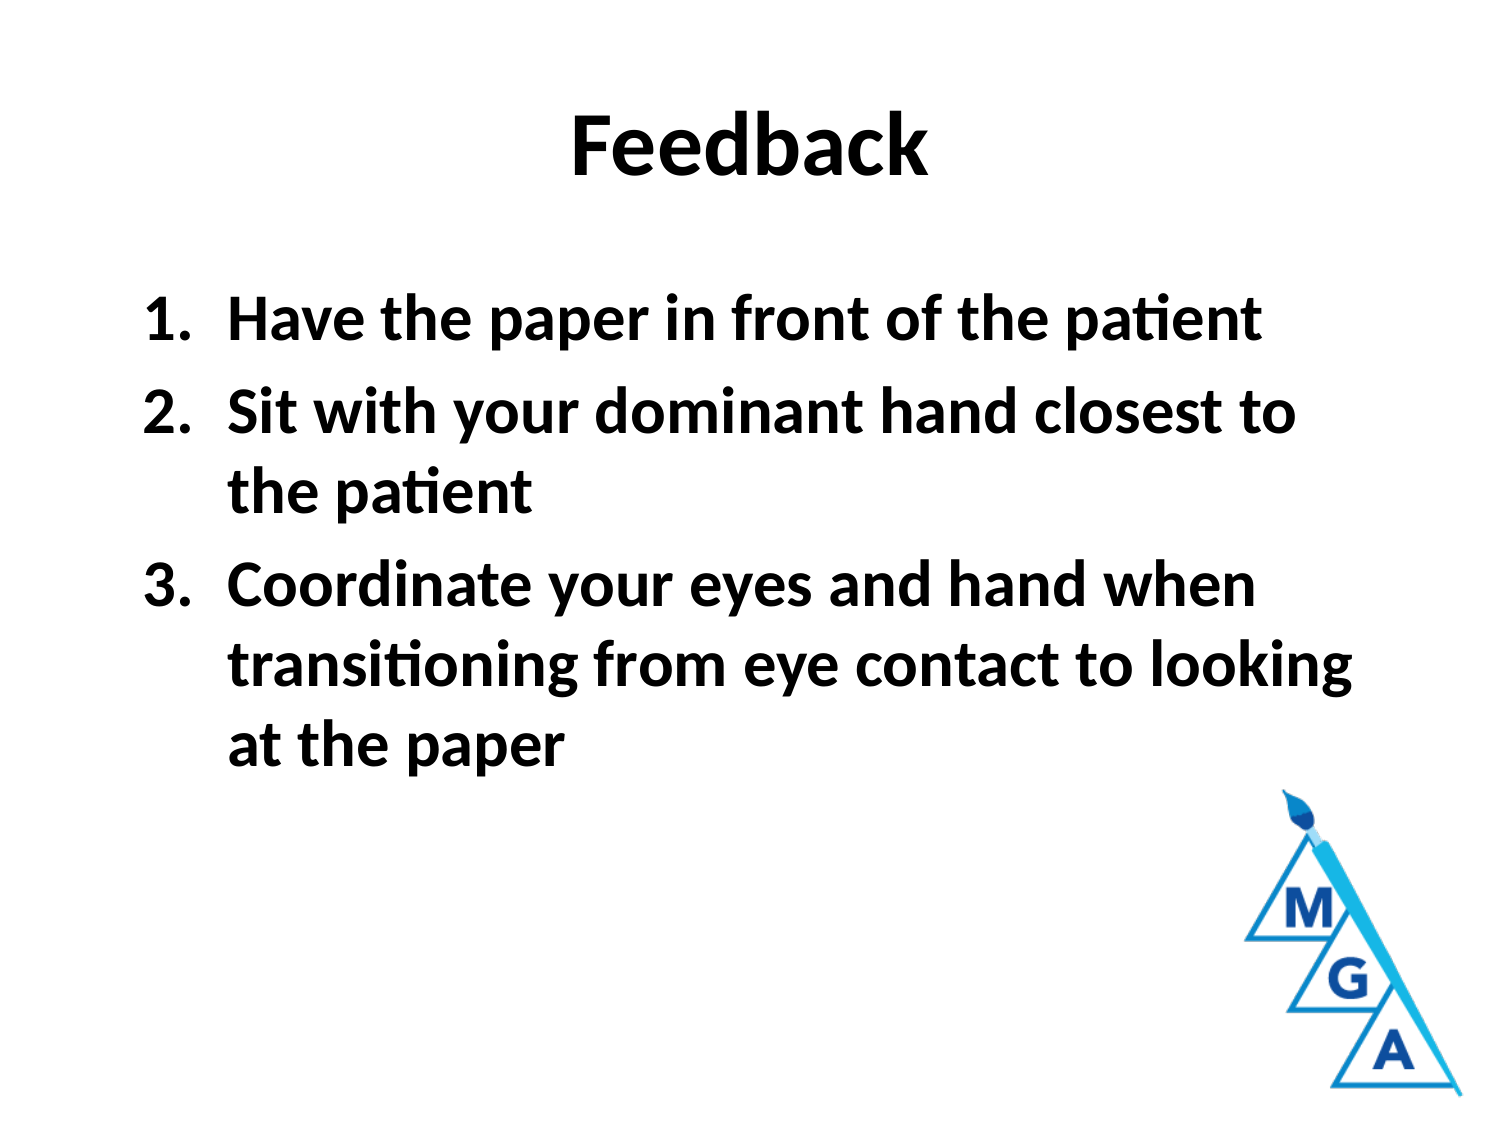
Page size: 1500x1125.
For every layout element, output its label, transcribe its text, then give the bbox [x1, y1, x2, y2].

title Feedback [74, 44, 1426, 233]
list Have the paper in front of the patient Sit with your dominant hand closest to the patient Coordinate your eyes and hand when transitioning from eye contact to looking at the paper [127, 265, 1373, 858]
picture [1192, 785, 1500, 1105]
